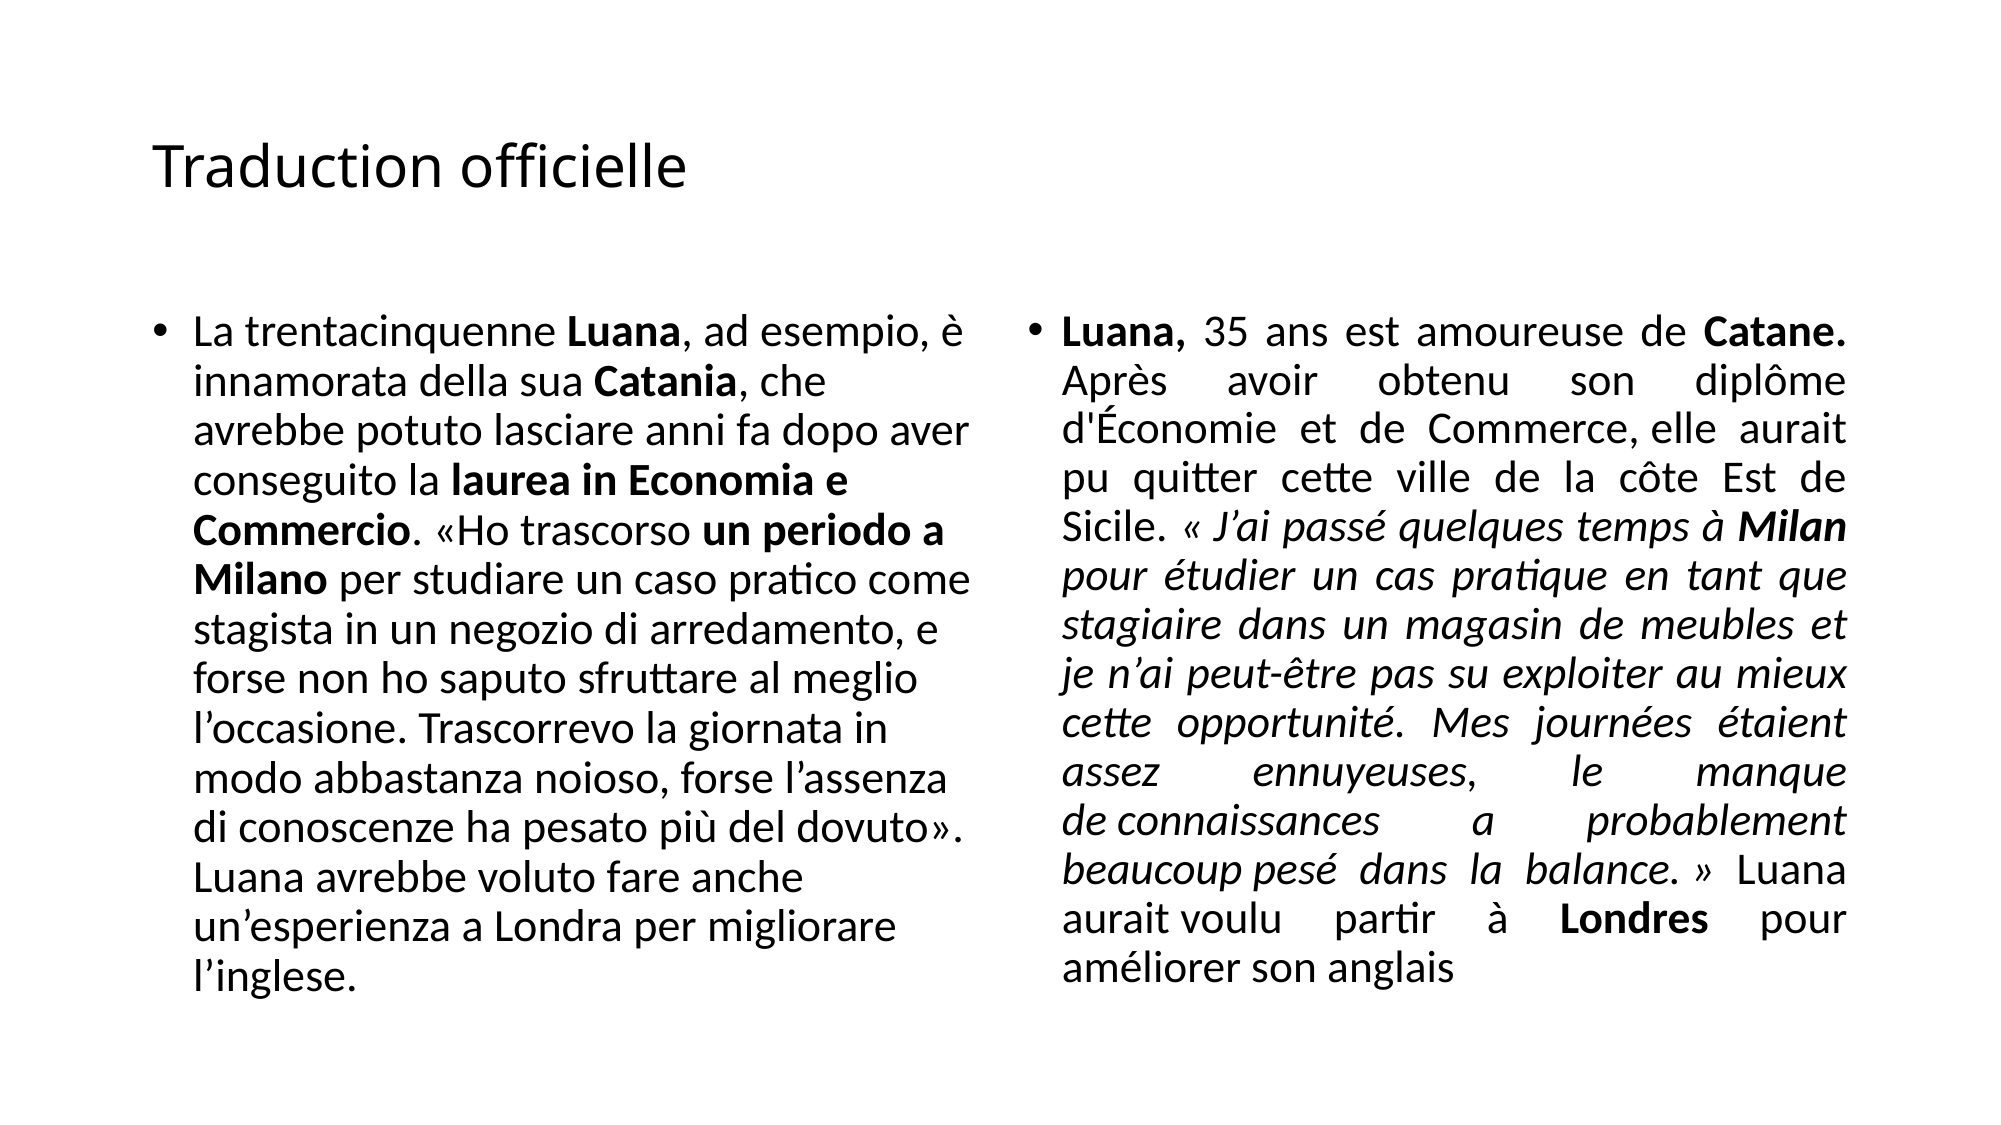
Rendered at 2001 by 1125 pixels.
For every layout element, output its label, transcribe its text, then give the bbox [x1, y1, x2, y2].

title Traduction officielle [137, 59, 1863, 278]
list Luana, 35 ans est amoureuse de Catane. Après avoir obtenu son diplôme d'Économie et de Commerce, elle aurait pu quitter cette ville de la côte Est de Sicile. « J’ai passé quelques temps à Milan pour étudier un cas pratique en tant que stagiaire dans un magasin de meubles et je n’ai peut-être pas su exploiter au mieux cette opportunité. Mes journées étaient assez ennuyeuses, le manque de connaissances a probablement beaucoup pesé dans la balance. » Luana aurait voulu partir à Londres pour améliorer son anglais [1012, 299, 1863, 1014]
list La trentacinquenne Luana, ad esempio, è innamorata della sua Catania, che avrebbe potuto lasciare anni fa dopo aver conseguito la laurea in Economia e Commercio. «Ho trascorso un periodo a Milano per studiare un caso pratico come stagista in un negozio di arredamento, e forse non ho saputo sfruttare al meglio l’occasione. Trascorrevo la giornata in modo abbastanza noioso, forse l’assenza di conoscenze ha pesato più del dovuto». Luana avrebbe voluto fare anche un’esperienza a Londra per migliorare l’inglese. [137, 299, 988, 1014]
